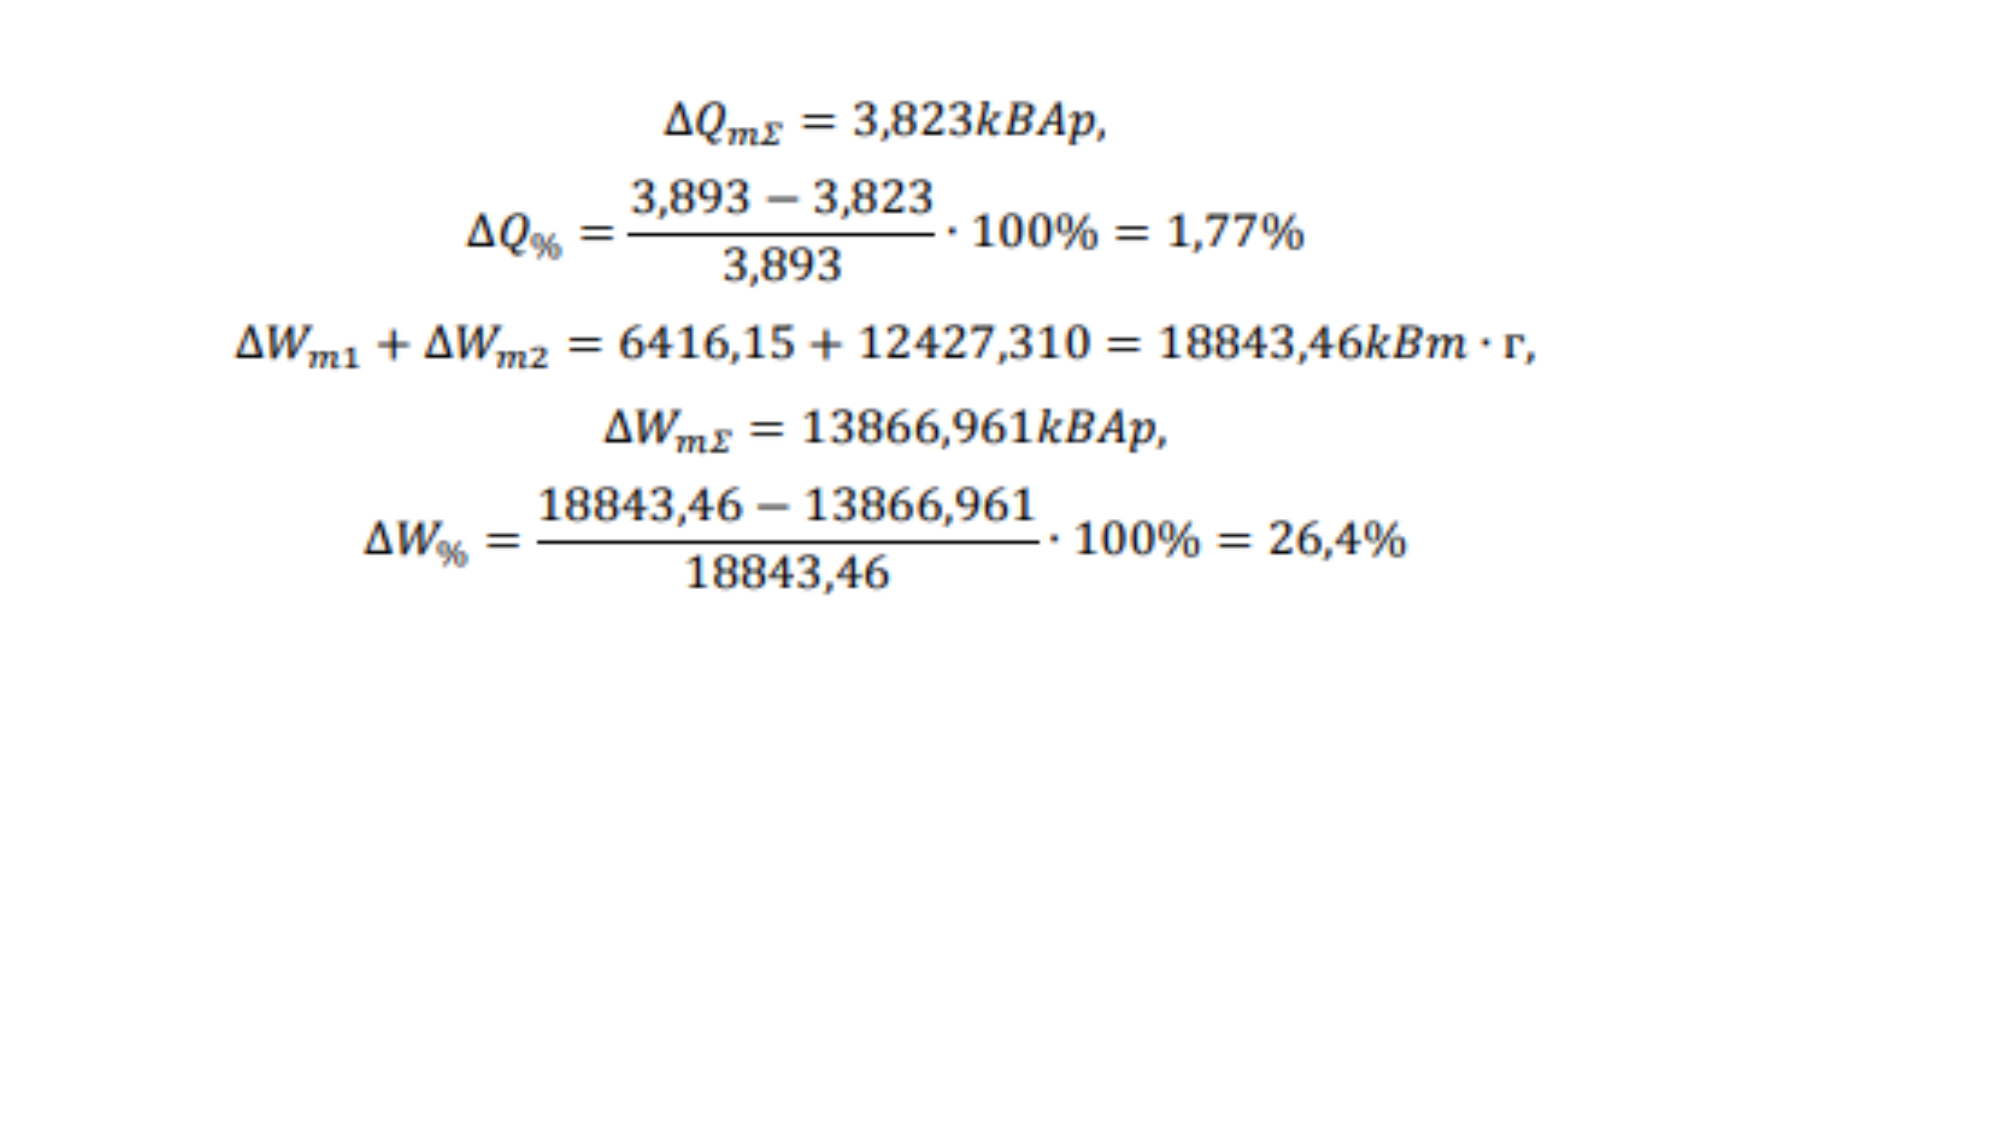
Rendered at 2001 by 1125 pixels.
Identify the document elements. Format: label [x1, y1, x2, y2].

list [139, 49, 1836, 611]
